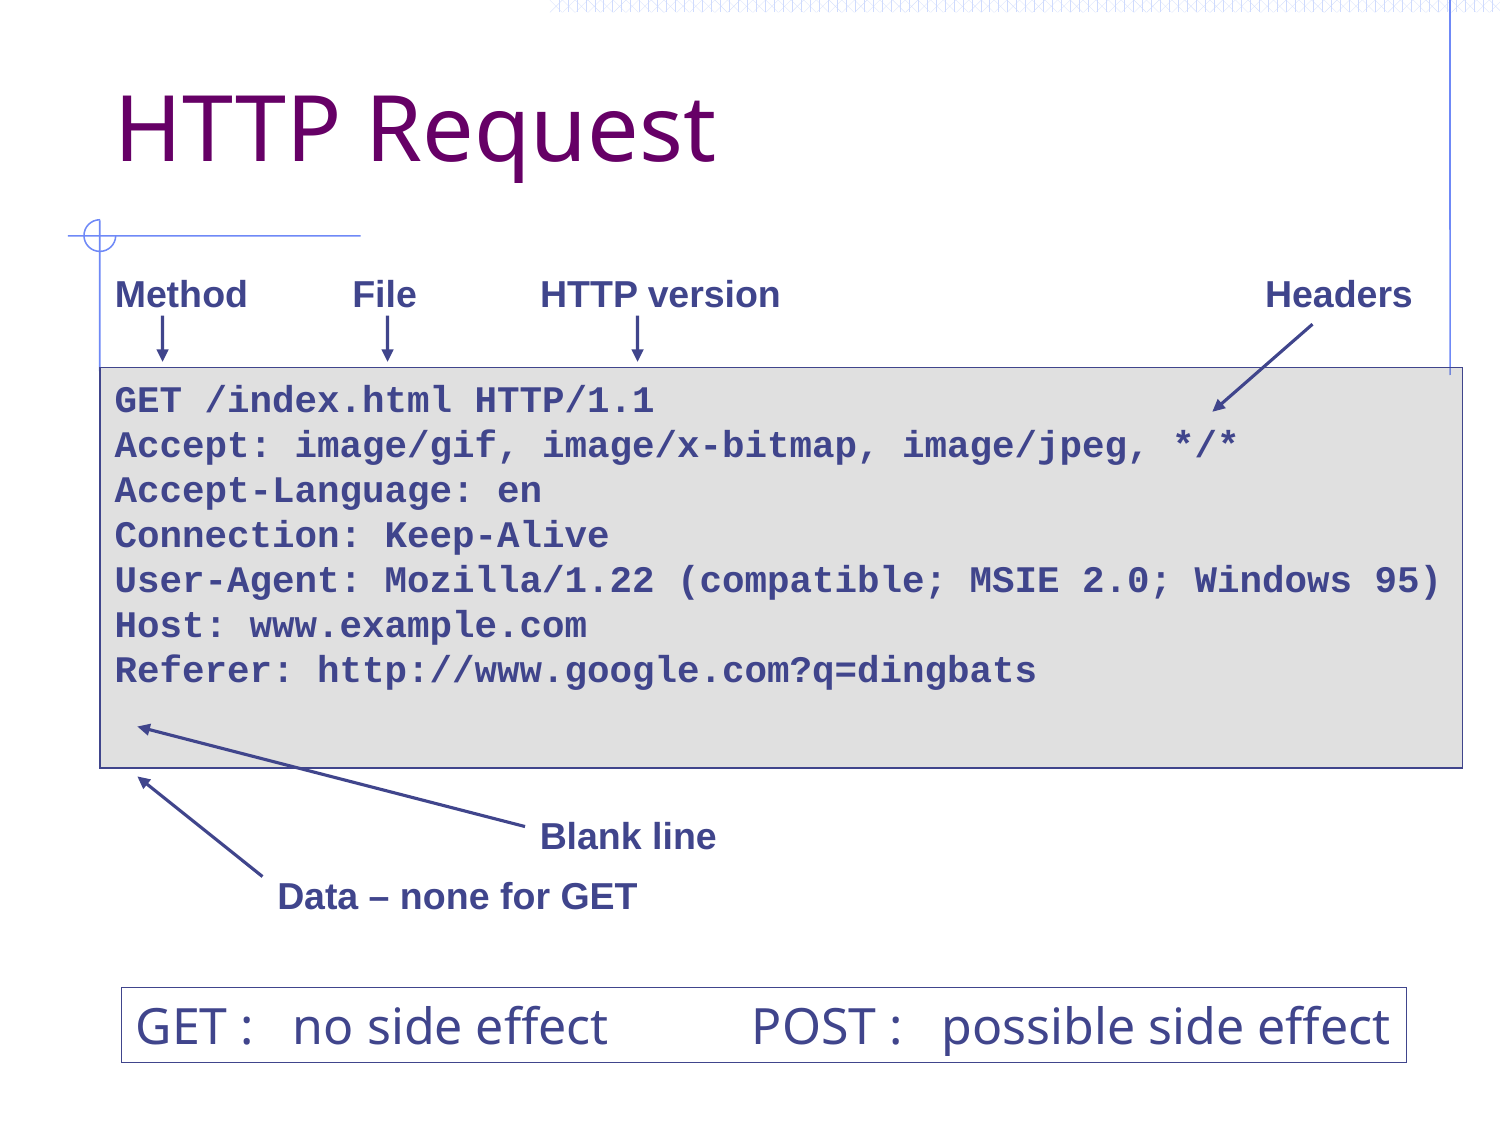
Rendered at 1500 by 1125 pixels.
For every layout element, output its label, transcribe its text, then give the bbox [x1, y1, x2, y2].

text_box [137, 723, 526, 827]
text_box GET /index.html HTTP/1.1 Accept: image/gif, image/x-bitmap, image/jpeg, */* Accept-Language: en Connection: Keep-Alive User-Agent: Mozilla/1.22 (compatible; MSIE 2.0; Windows 95) Host: www.example.com Referer: http://www.google.com?q=dingbats [99, 367, 1463, 769]
text_box Method [100, 262, 264, 323]
text_box Blank line [525, 804, 733, 865]
text_box [137, 776, 263, 877]
text_box [1212, 324, 1313, 412]
text_box File [337, 262, 432, 323]
text_box [381, 315, 394, 362]
text_box GET : no side effect POST : possible side effect [120, 987, 1407, 1063]
title HTTP Request [99, 49, 1376, 188]
text_box Data – none for GET [262, 864, 654, 925]
text_box [631, 315, 644, 362]
text_box [156, 315, 169, 362]
text_box Headers [1250, 262, 1428, 323]
text_box HTTP version [525, 262, 797, 323]
